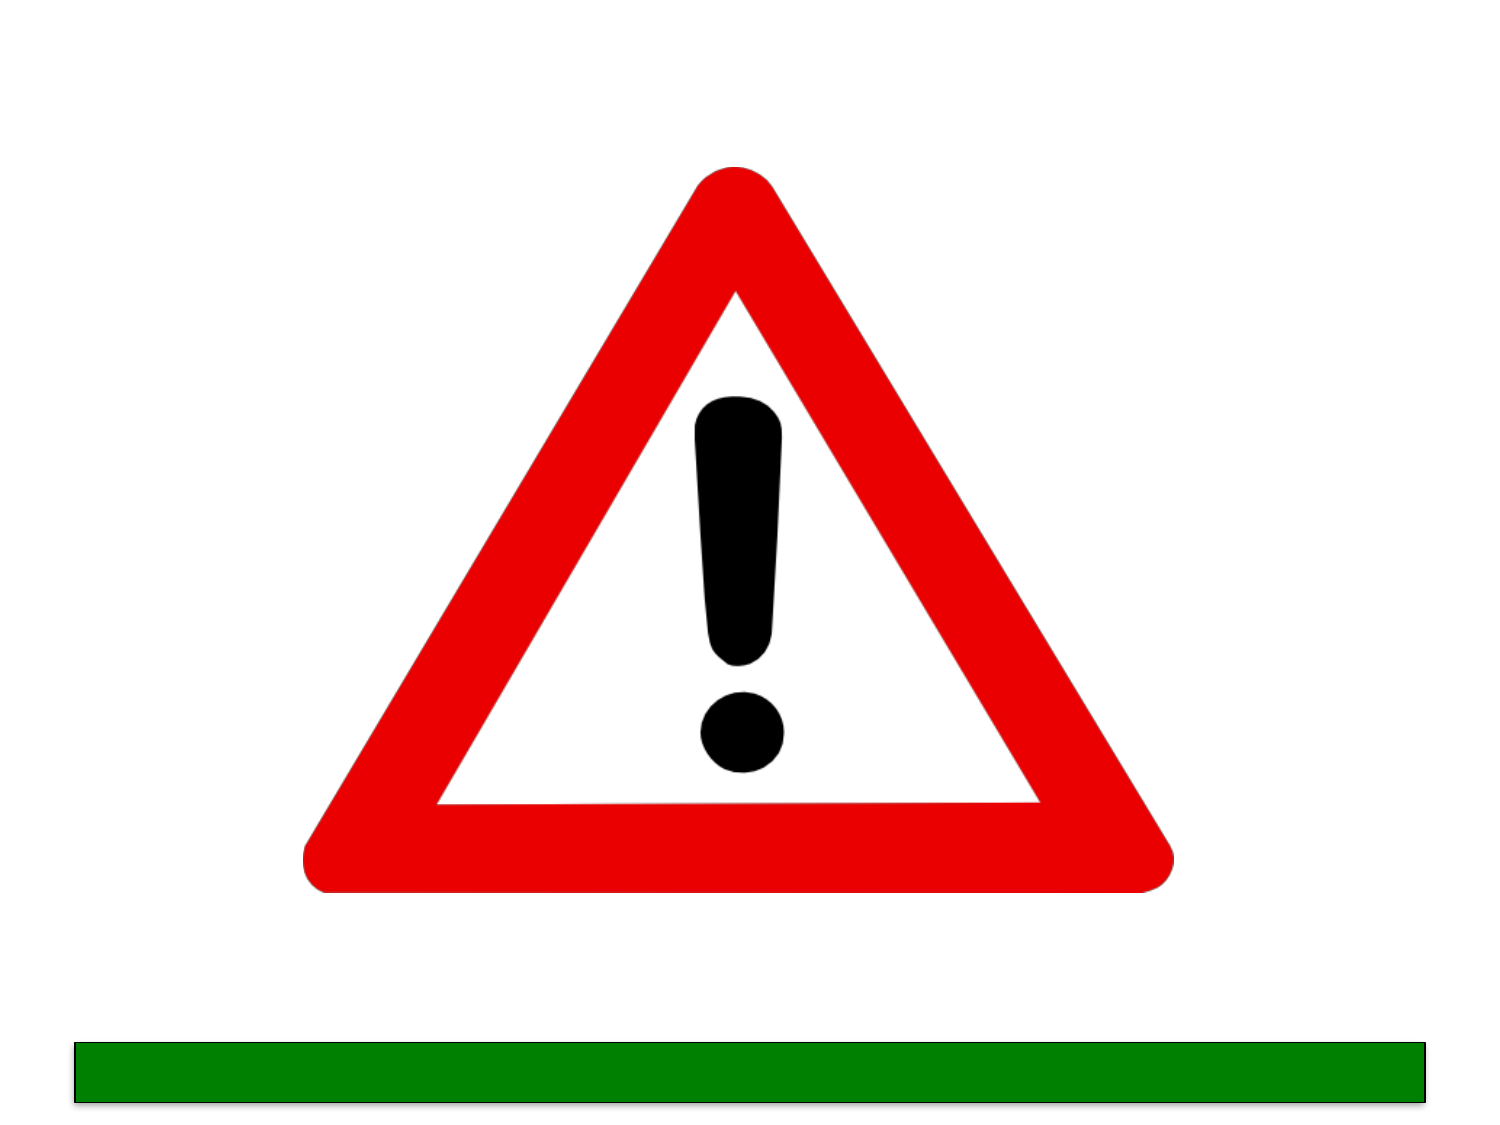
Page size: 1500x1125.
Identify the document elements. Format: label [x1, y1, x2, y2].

picture [303, 167, 1174, 893]
